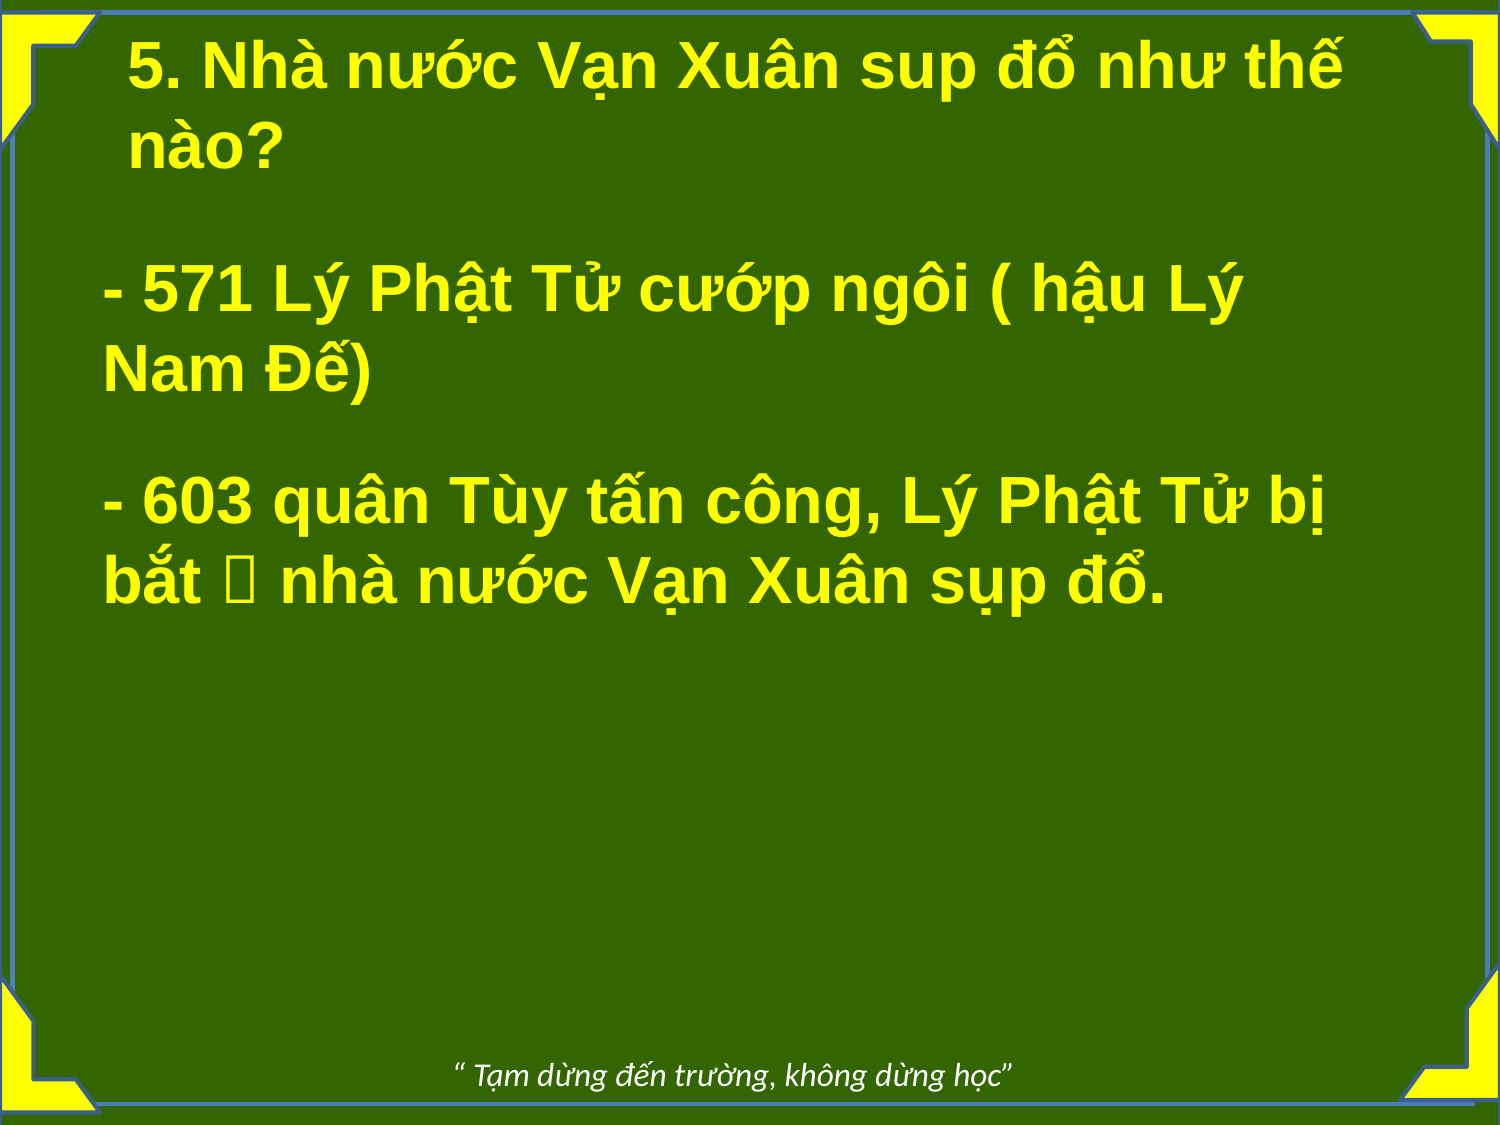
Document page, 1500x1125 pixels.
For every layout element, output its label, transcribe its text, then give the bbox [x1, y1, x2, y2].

text_box 5. Nhà nước Vạn Xuân sup đổ như thế nào? [112, 14, 1448, 189]
text_box - 571 Lý Phật Tử cướp ngôi ( hậu Lý Nam Đế) [87, 237, 1423, 413]
text_box - 603 quân Tùy tấn công, Lý Phật Tử bị bắt  nhà nước Vạn Xuân sụp đổ. [87, 449, 1423, 625]
